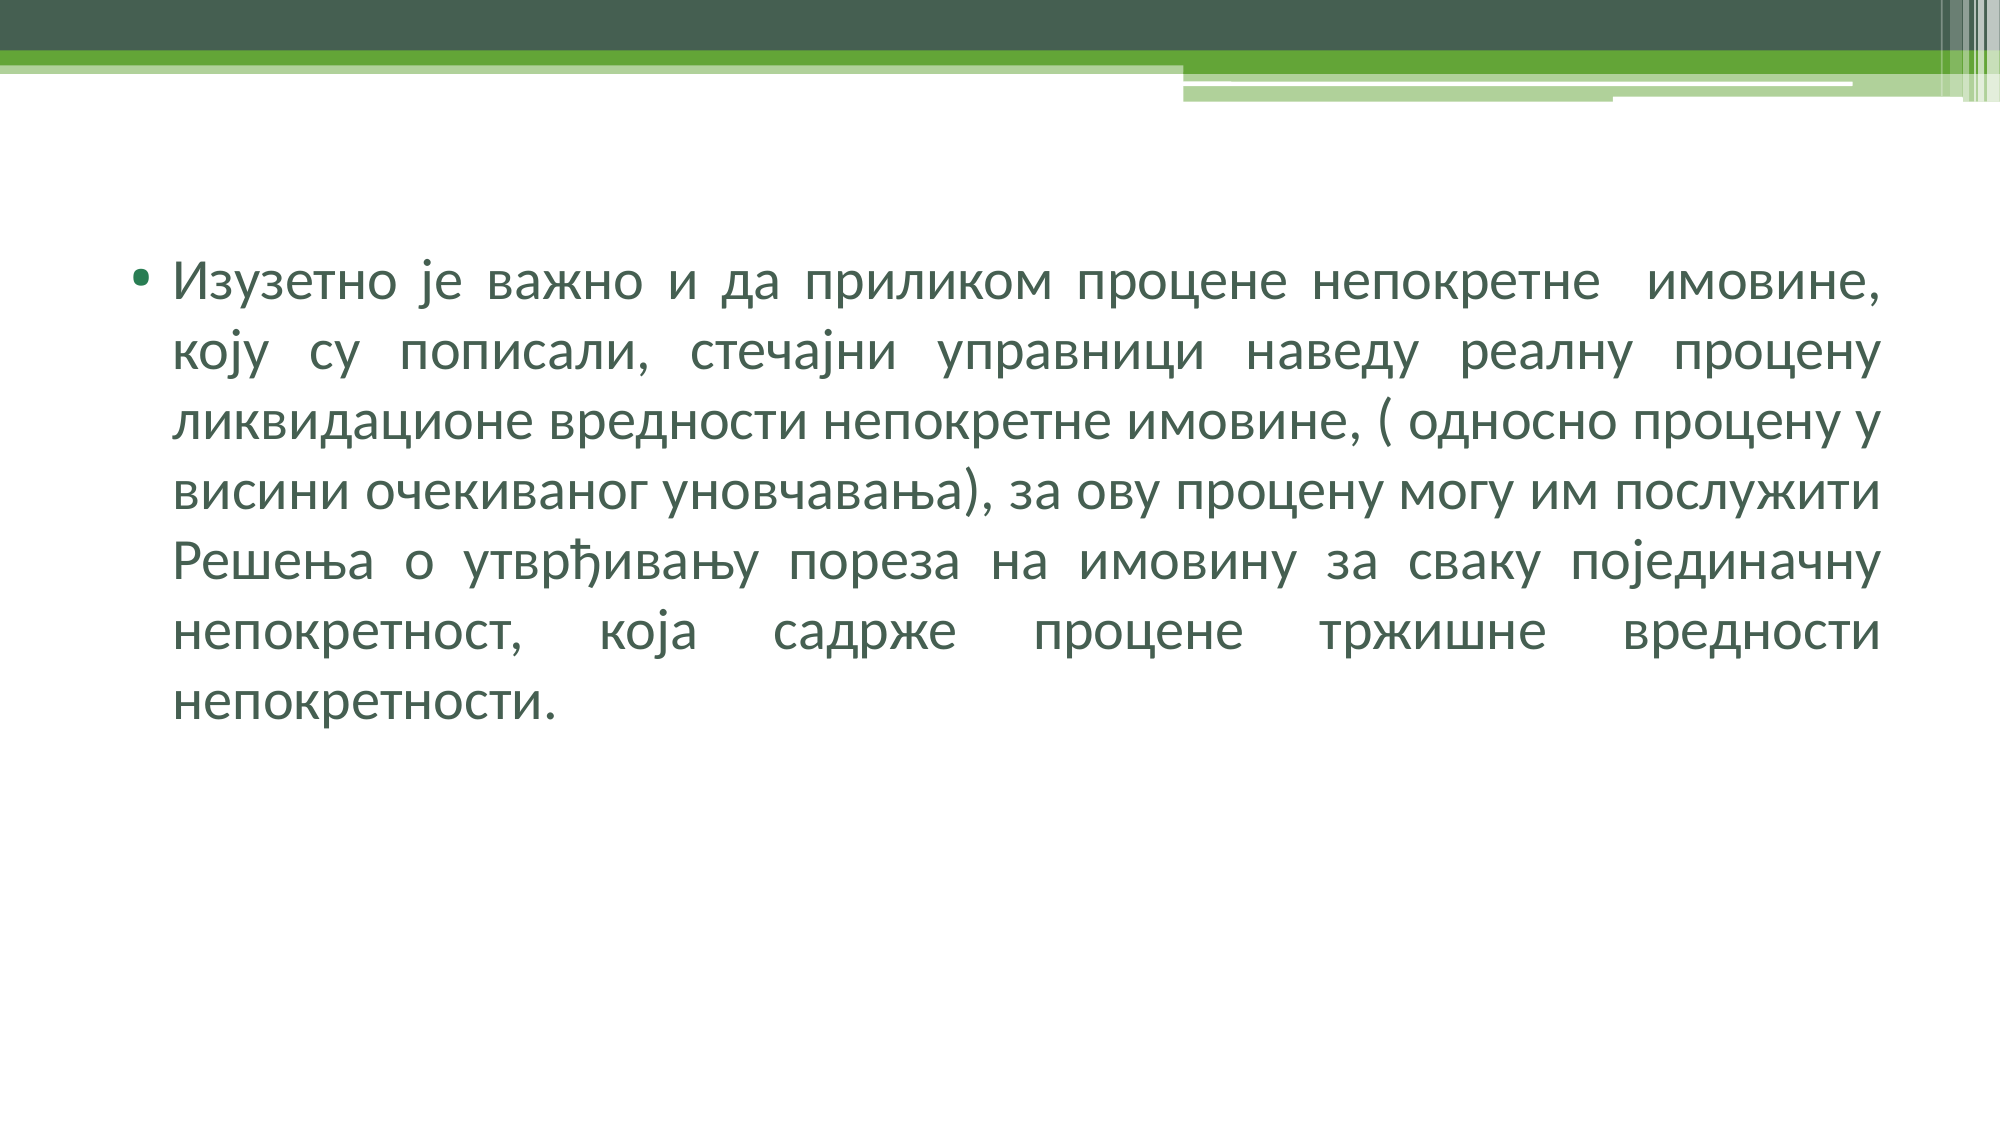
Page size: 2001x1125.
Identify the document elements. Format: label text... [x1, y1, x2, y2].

list Изузетно је важно и да приликом процене непокретне имовине, коју су пописали, стечајни управници наведу реалну процену ликвидационе вредности непокретне имовине, ( односно процену у висини очекиваног уновчавања), за ову процену могу им послужити Решења о утврђивању пореза на имовину за сваку појединачну непокретност, која садрже процене тржишне вредности непокретности. [97, 233, 1898, 944]
